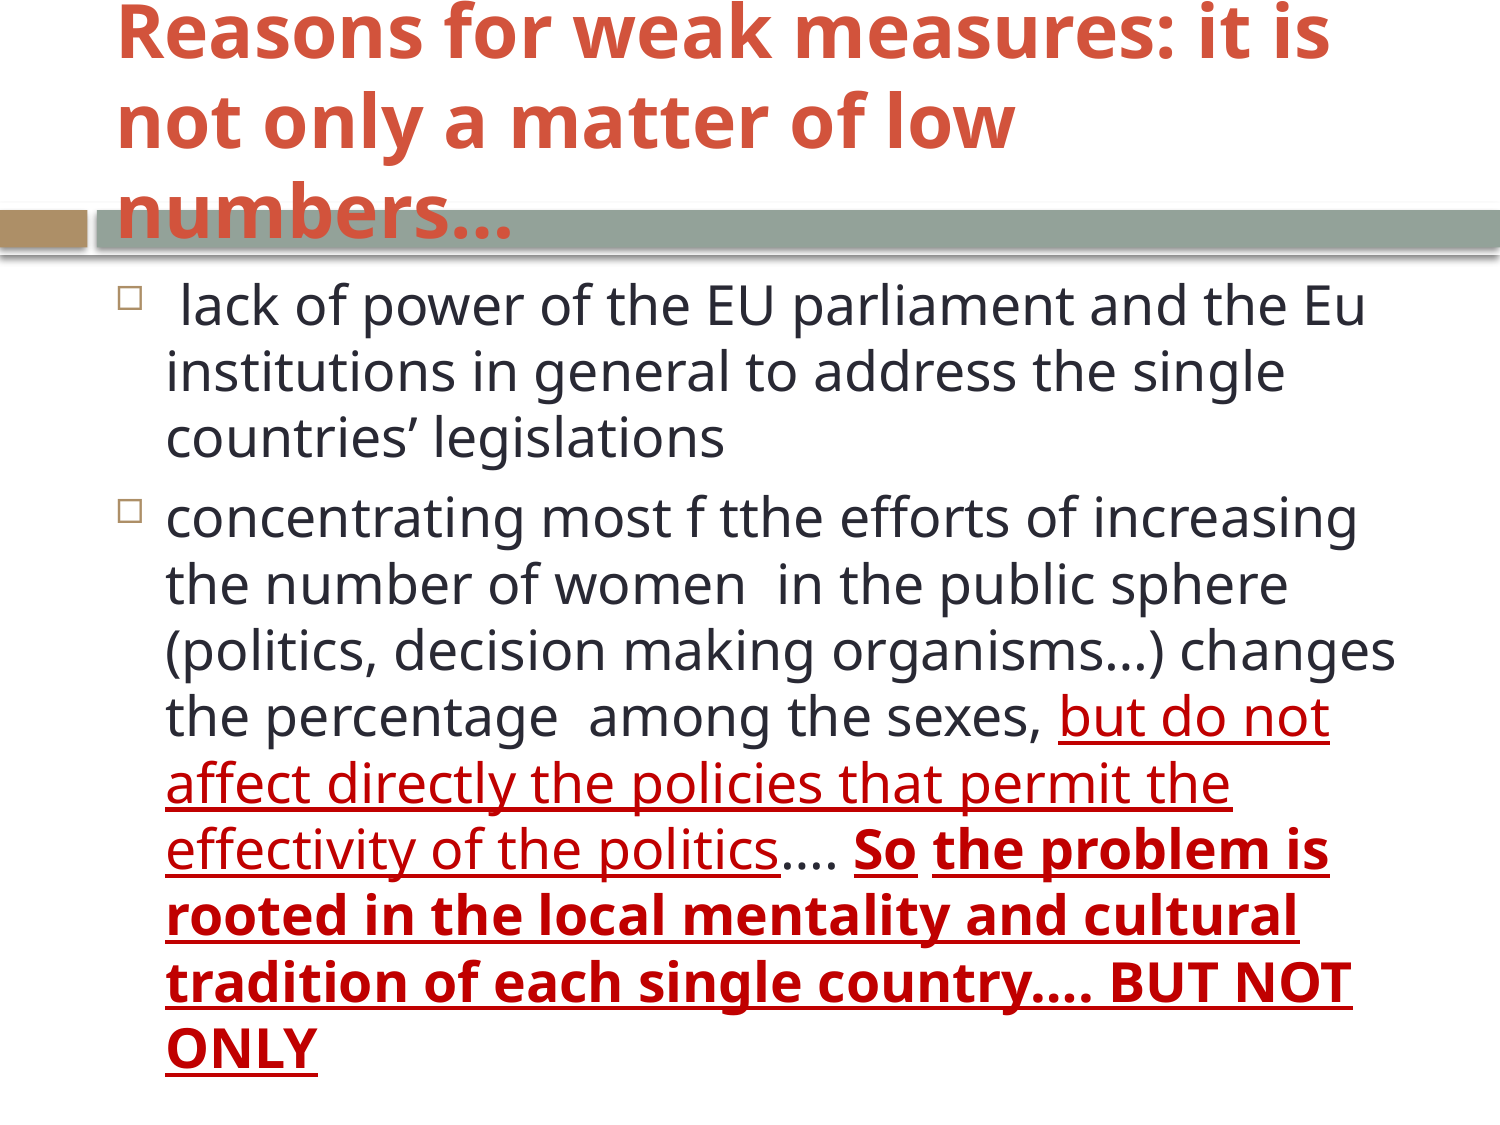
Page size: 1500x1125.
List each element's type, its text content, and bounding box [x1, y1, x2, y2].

list lack of power of the EU parliament and the Eu institutions in general to address the single countries’ legislations concentrating most f tthe efforts of increasing the number of women in the public sphere (politics, decision making organisms…) changes the percentage among the sexes, but do not affect directly the policies that permit the effectivity of the politics…. So the problem is rooted in the local mentality and cultural tradition of each single country…. BUT NOT ONLY [100, 262, 1438, 1094]
title Reasons for weak measures: it is not only a matter of low numbers… [100, 37, 1438, 200]
